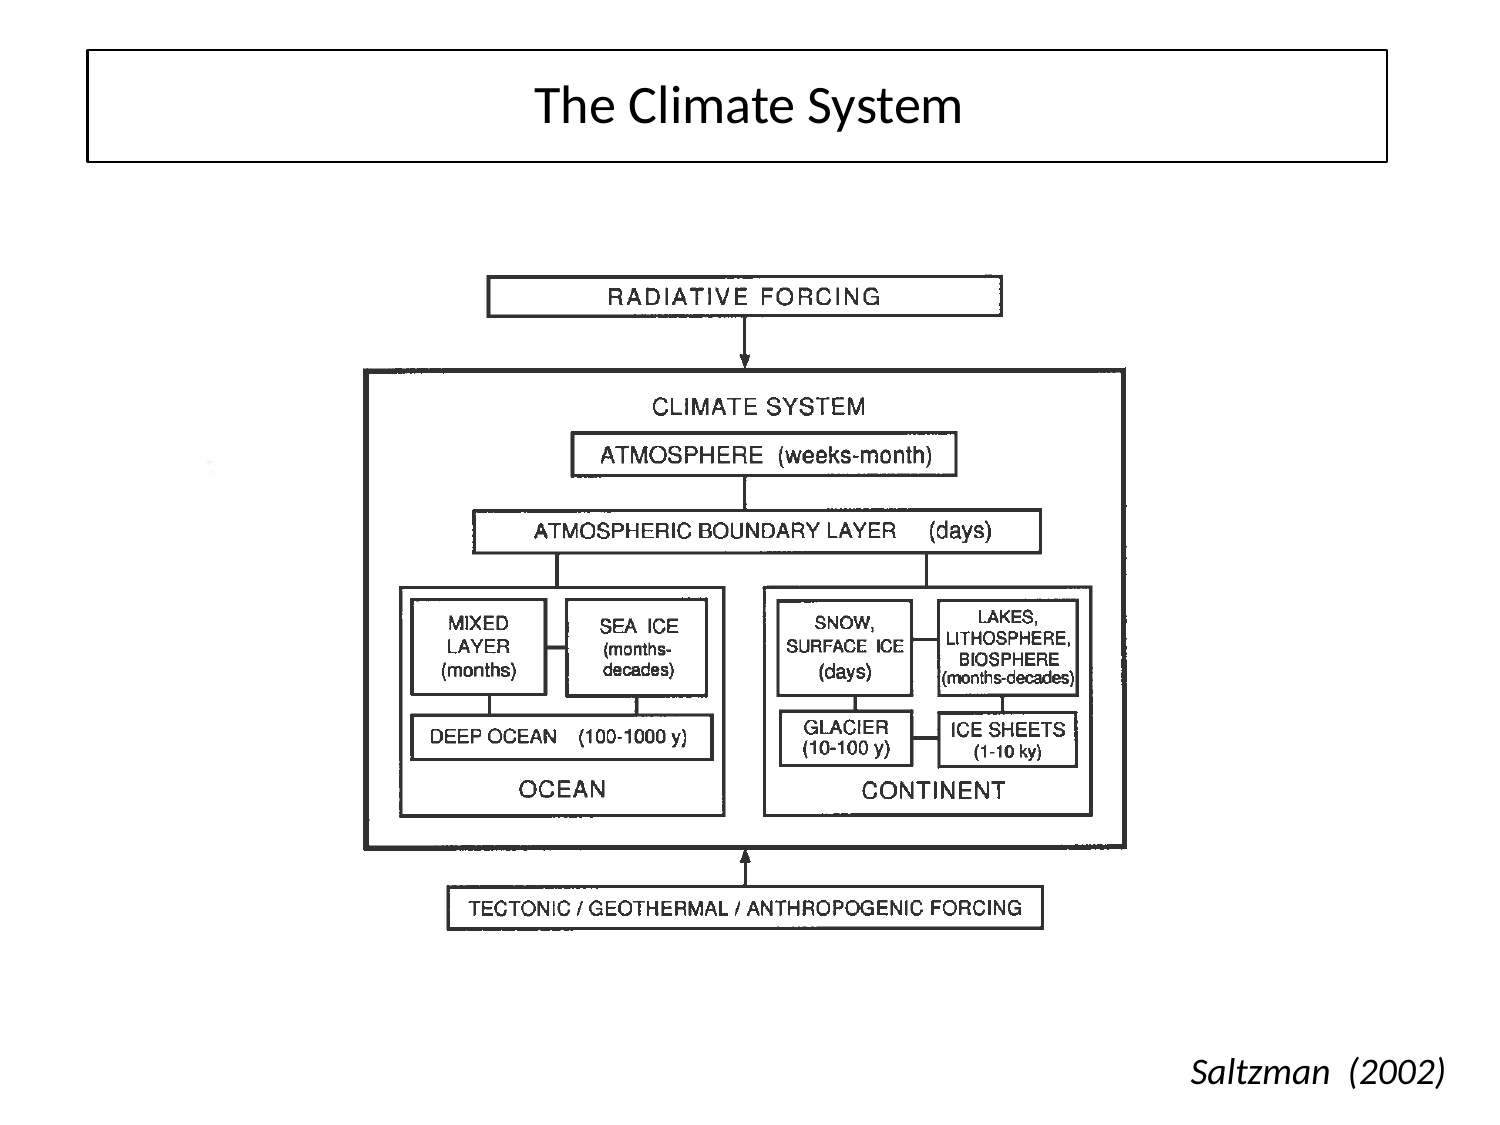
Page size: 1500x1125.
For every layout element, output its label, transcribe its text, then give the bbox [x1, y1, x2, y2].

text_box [59, 199, 1326, 1053]
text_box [87, 49, 1388, 163]
text_box Saltzman (2002) [1175, 1039, 1462, 1100]
